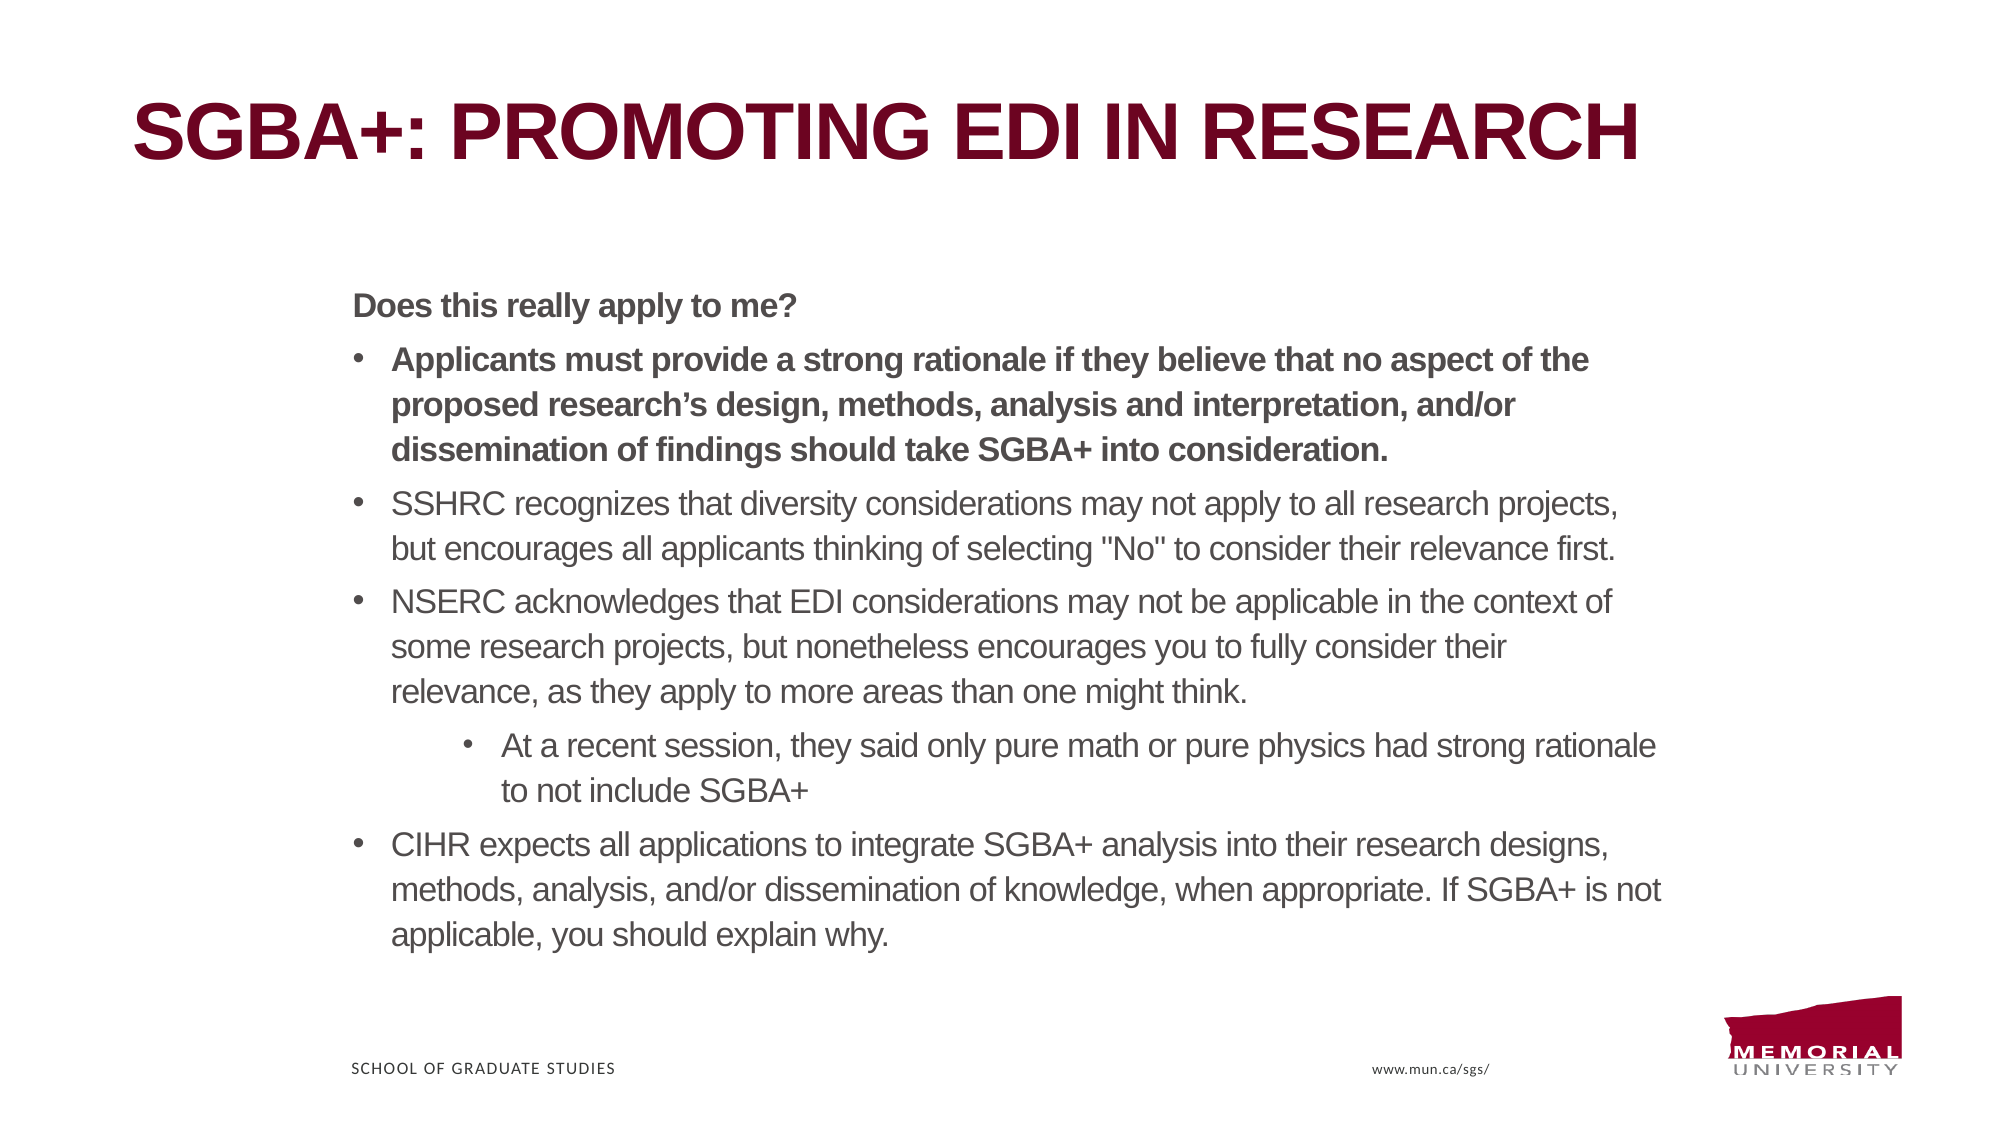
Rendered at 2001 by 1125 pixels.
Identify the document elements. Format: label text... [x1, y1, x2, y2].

title Sgba+: Promoting edi in research [117, 87, 1920, 278]
list Does this really apply to me? Applicants must provide a strong rationale if they believe that no aspect of the proposed research’s design, methods, analysis and interpretation, and/or dissemination of findings should take SGBA+ into consideration. SSHRC recognizes that diversity considerations may not apply to all research projects, but encourages all applicants thinking of selecting "No" to consider their relevance first. NSERC acknowledges that EDI considerations may not be applicable in the context of some research projects, but nonetheless encourages you to fully consider their relevance, as they apply to more areas than one might think. At a recent session, they said only pure math or pure physics had strong rationale to not include SGBA+ CIHR expects all applications to integrate SGBA+ analysis into their research designs, methods, analysis, and/or dissemination of knowledge, when appropriate. If SGBA+ is not applicable, you should explain why. [337, 272, 1676, 968]
list School of Graduate Studies [351, 1040, 1239, 1086]
list www.mun.ca/sgs/ [1238, 1041, 1490, 1096]
